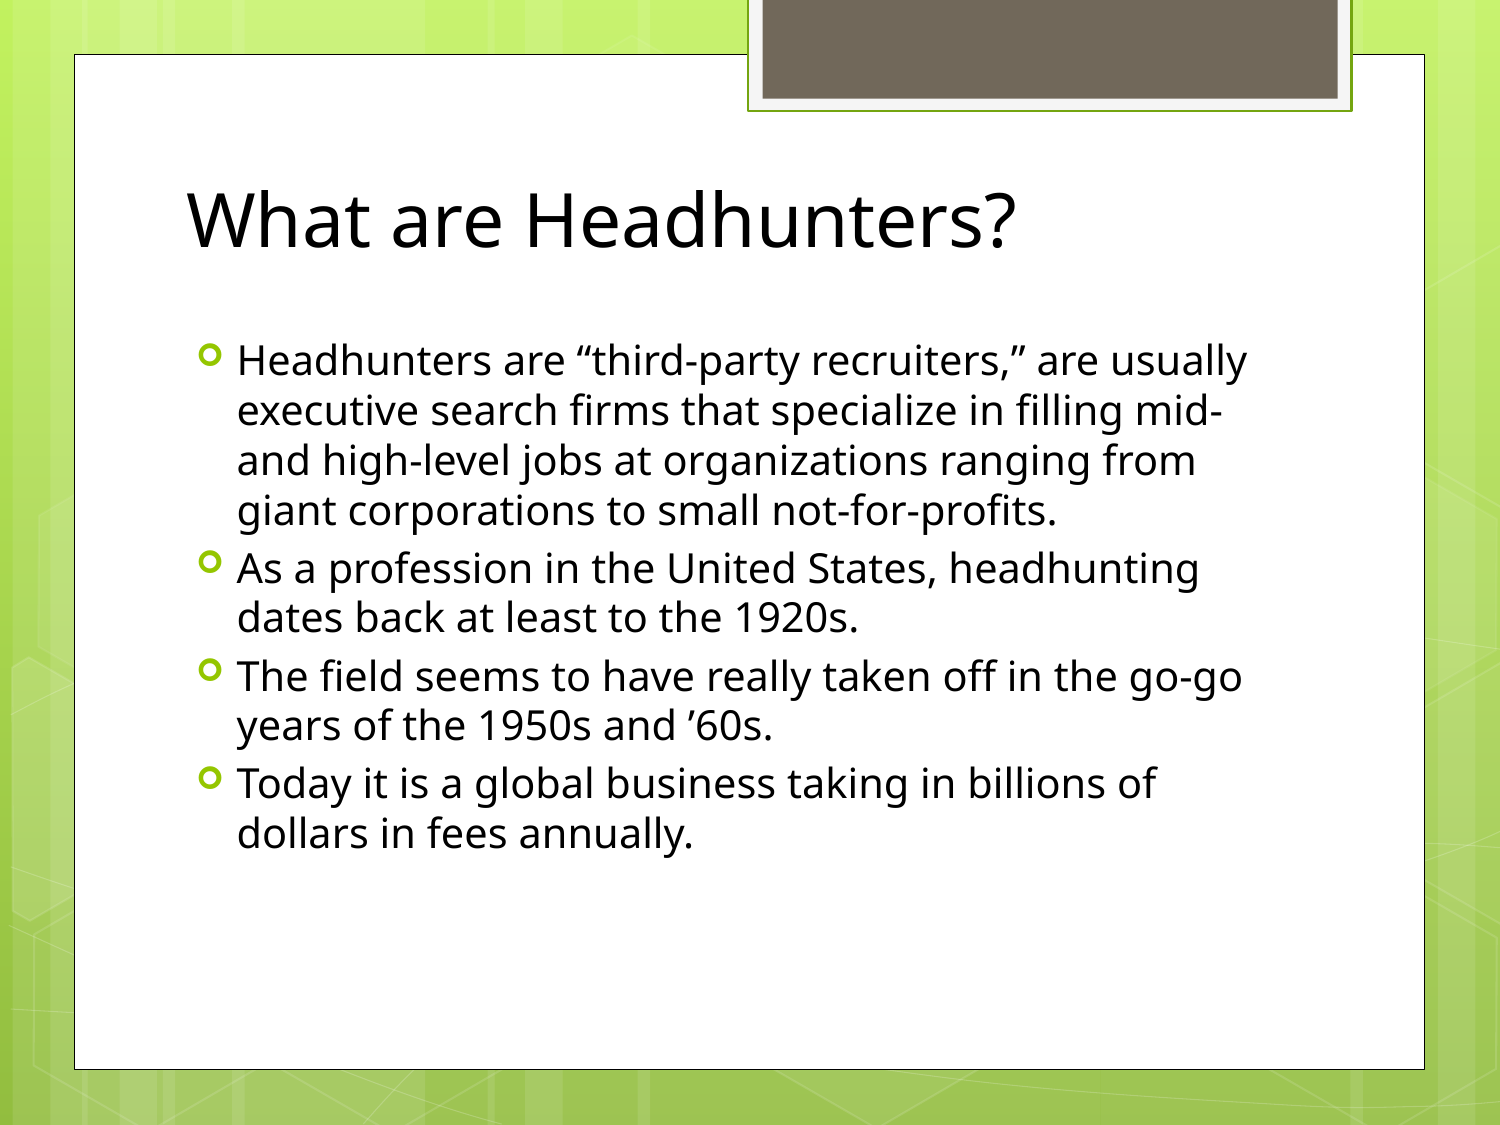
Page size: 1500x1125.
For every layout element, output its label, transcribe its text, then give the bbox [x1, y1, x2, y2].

title What are Headhunters? [171, 82, 1324, 271]
list Headhunters are “third-party recruiters,” are usually executive search firms that specialize in filling mid- and high-level jobs at organizations ranging from giant corporations to small not-for-profits. As a profession in the United States, headhunting dates back at least to the 1920s. The field seems to have really taken off in the go-go years of the 1950s and ’60s. Today it is a global business taking in billions of dollars in fees annually. [171, 326, 1283, 903]
